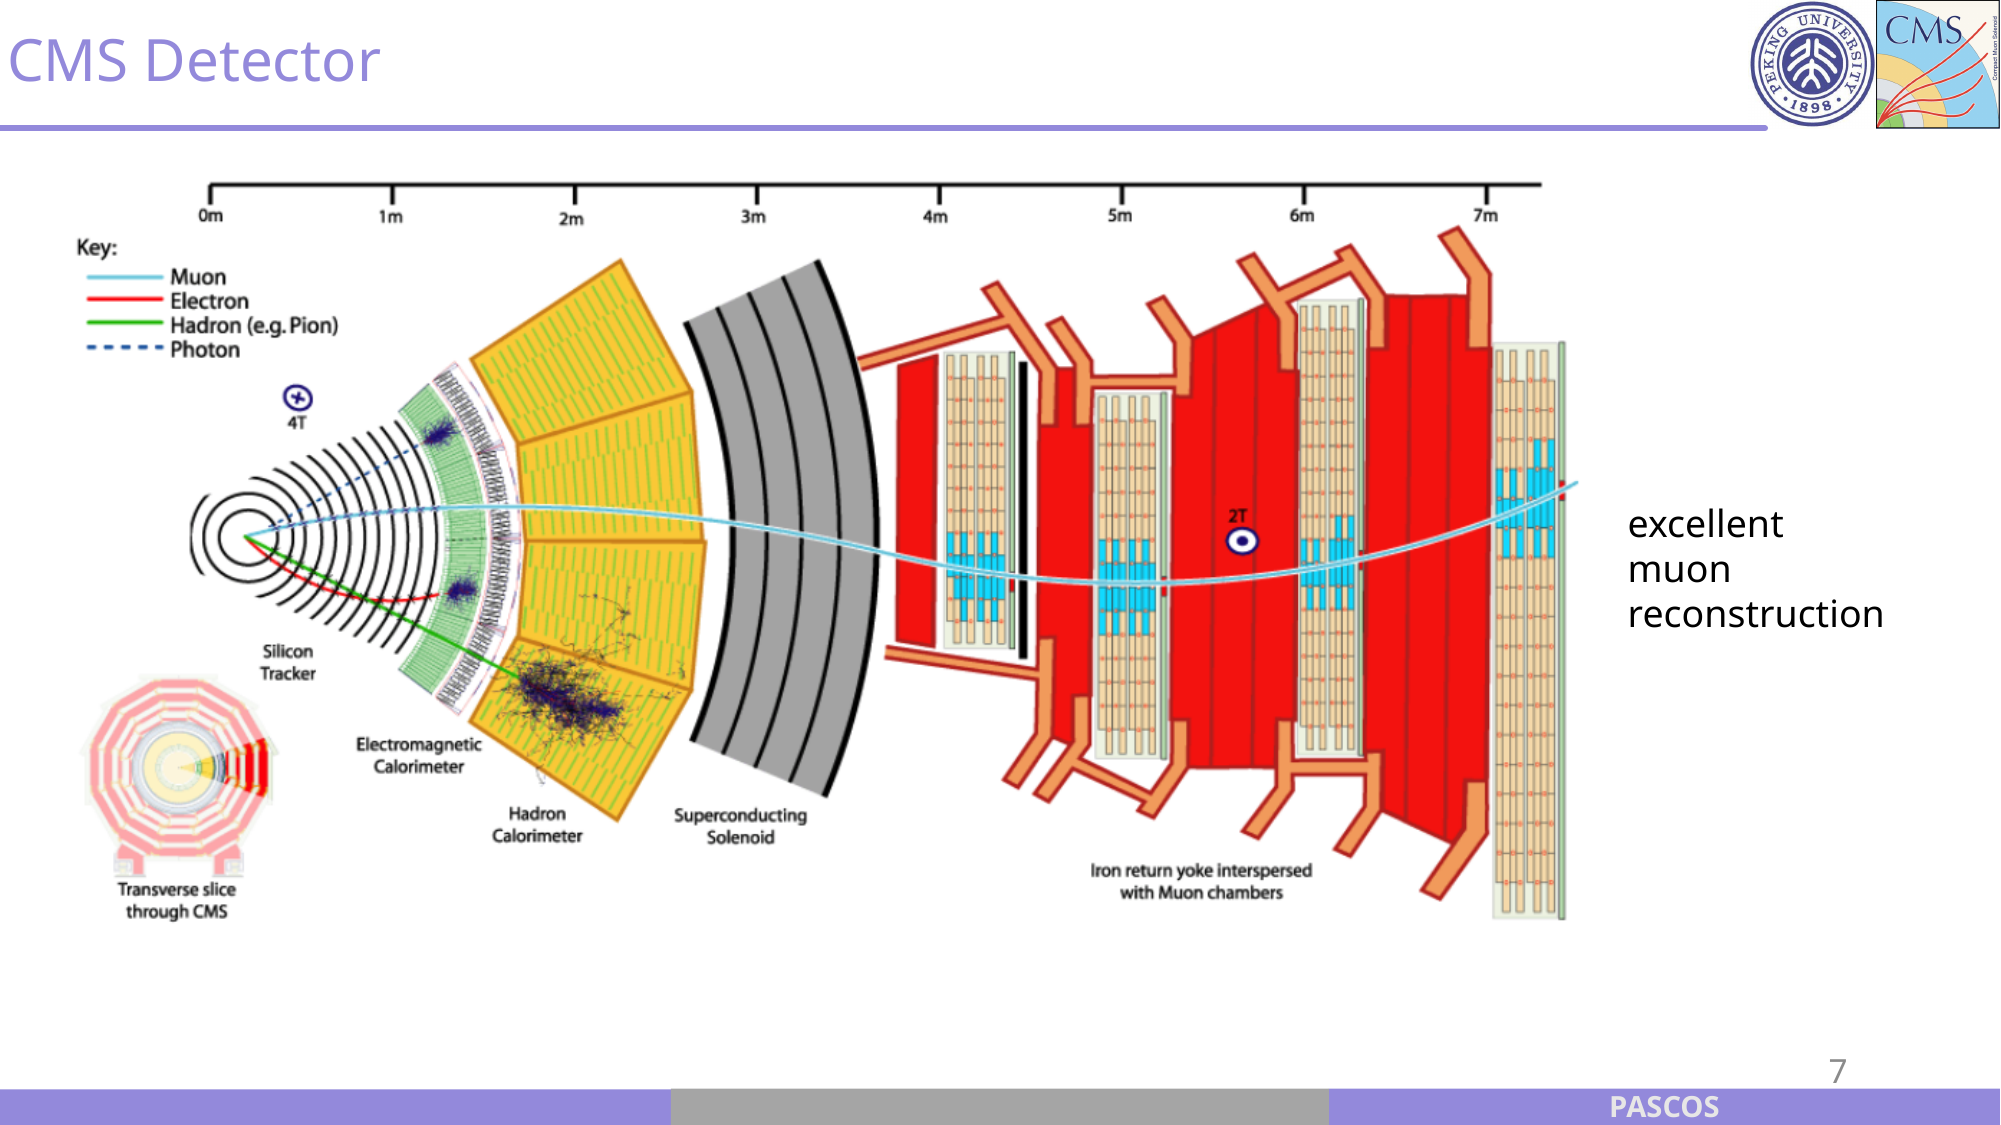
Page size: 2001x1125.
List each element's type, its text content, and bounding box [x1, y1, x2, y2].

text_box excellent muon reconstruction [1646, 493, 1907, 643]
slide_number 7 [1412, 1042, 1863, 1103]
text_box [0, 0, 2000, 129]
text_box PASCOS [1329, 1088, 2000, 1125]
picture [0, 167, 1646, 952]
text_box [0, 1089, 670, 1125]
text_box [670, 1088, 1329, 1125]
